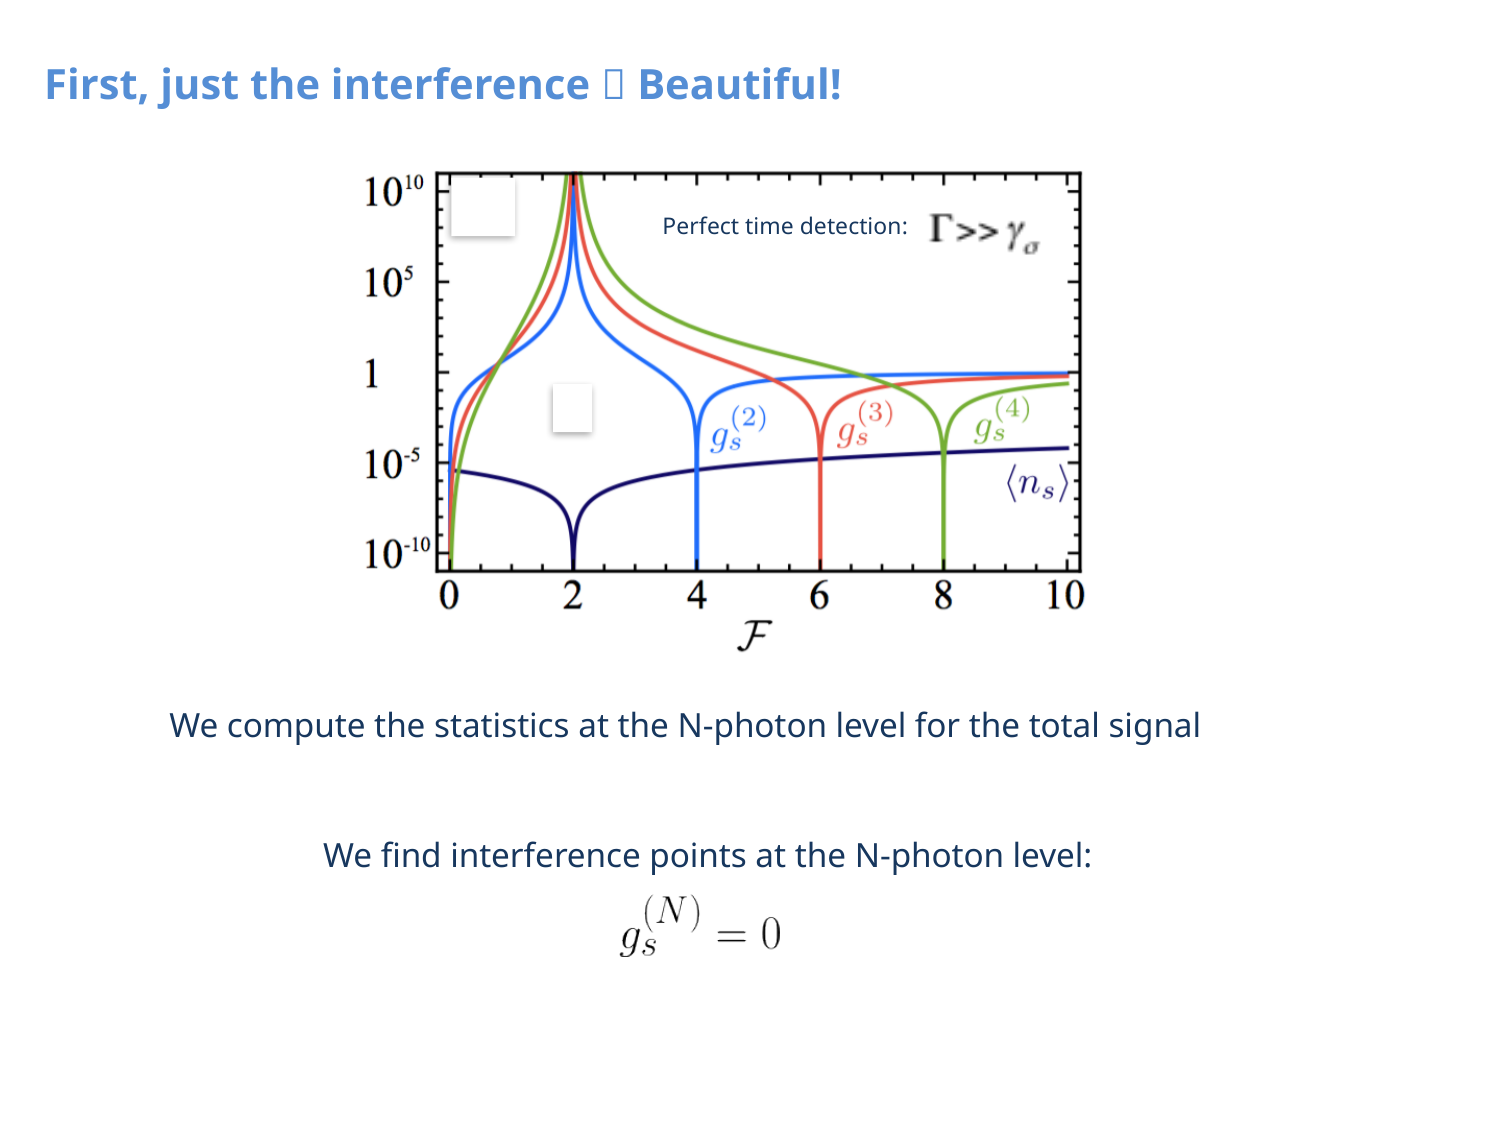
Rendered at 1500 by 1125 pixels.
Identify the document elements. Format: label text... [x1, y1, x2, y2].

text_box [647, 197, 1044, 261]
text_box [308, 826, 1153, 957]
text_box We compute the statistics at the N-photon level for the total signal [154, 696, 1298, 752]
picture [349, 142, 1103, 663]
text_box First, just the interference  Beautiful! [29, 50, 1240, 164]
